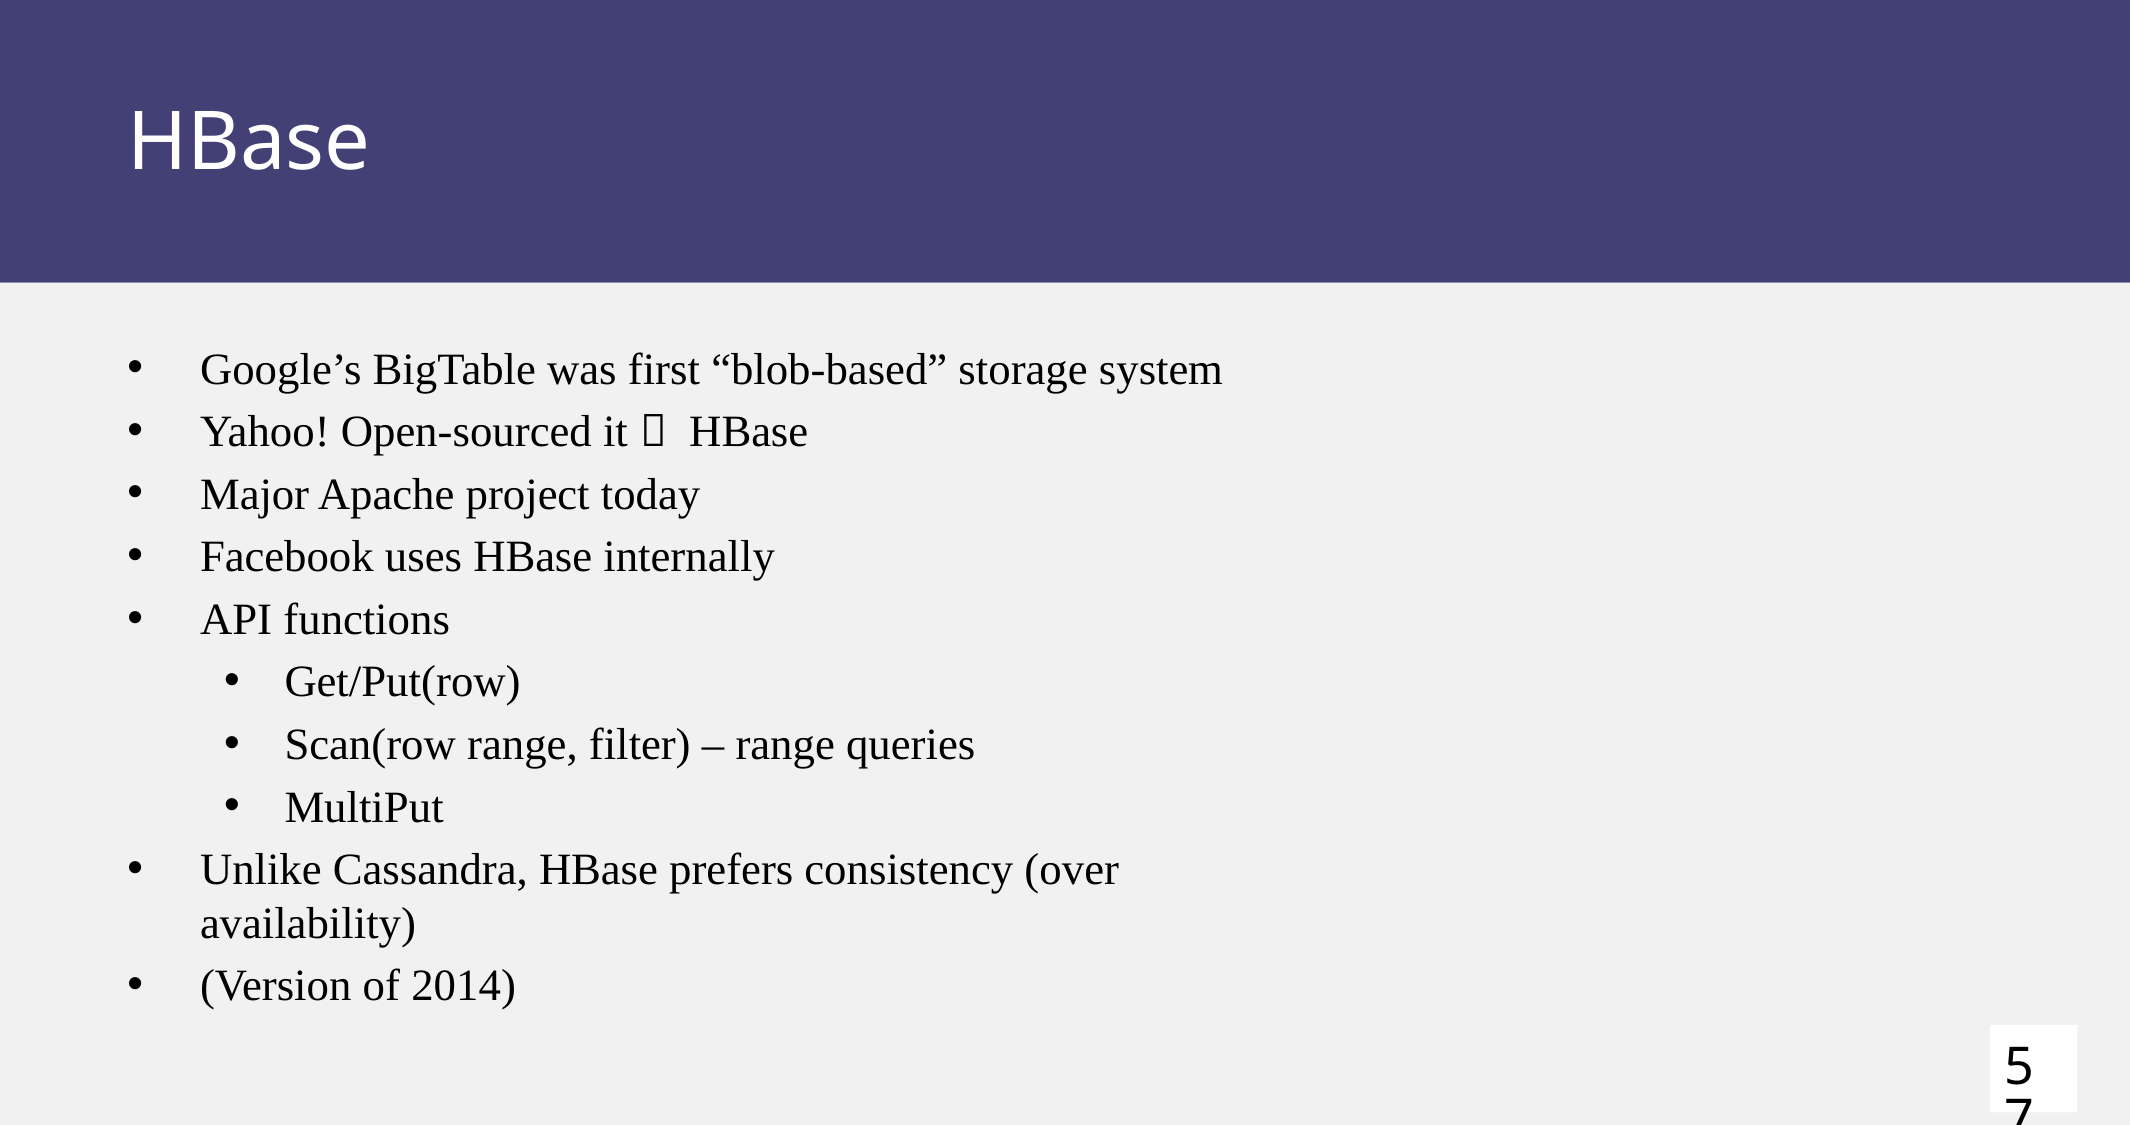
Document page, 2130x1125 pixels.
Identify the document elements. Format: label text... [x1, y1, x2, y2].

picture [0, 0, 2130, 1125]
title HBase [106, 45, 2059, 230]
text_box 57 [1989, 1024, 2078, 1113]
list Google’s BigTable was first “blob-based” storage system Yahoo! Open-sourced it  HBase Major Apache project today Facebook uses HBase internally API functions Get/Put(row) Scan(row range, filter) – range queries MultiPut Unlike Cassandra, HBase prefers consistency (over availability) (Version of 2014) [106, 329, 1261, 1030]
